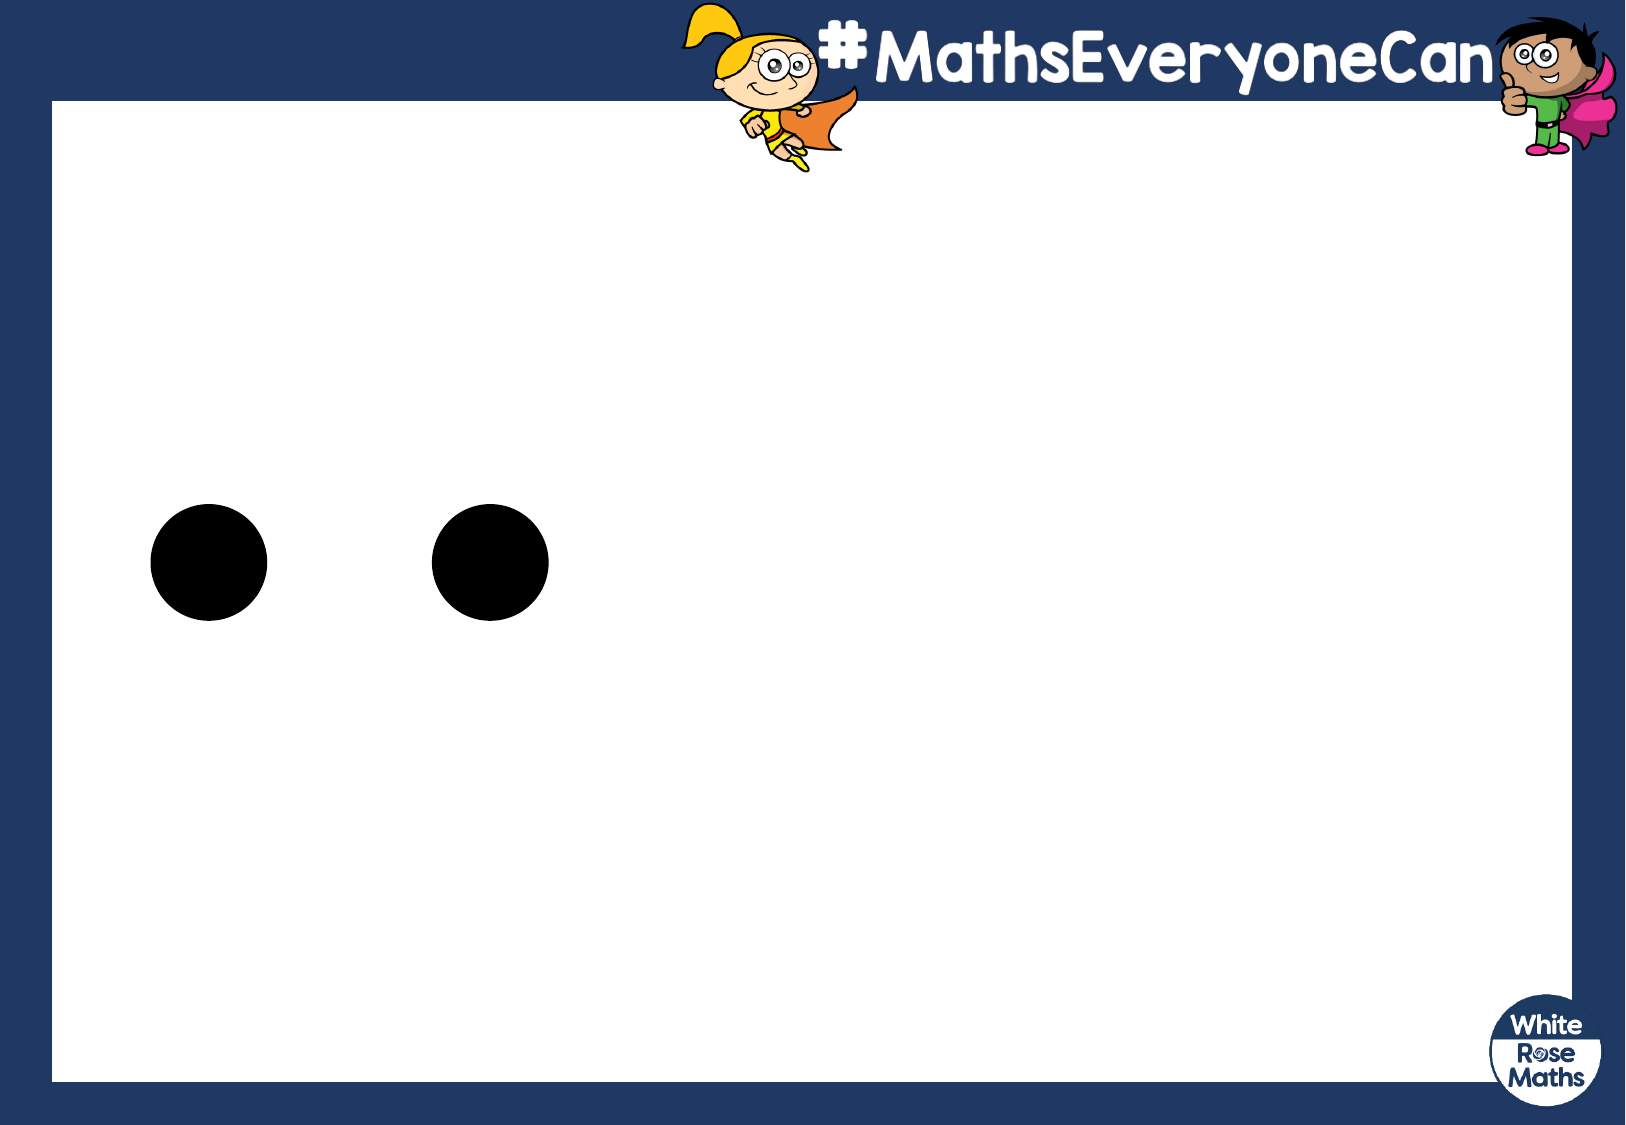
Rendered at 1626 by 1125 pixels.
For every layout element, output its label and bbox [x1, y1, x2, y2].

text_box [431, 504, 549, 621]
picture [673, 0, 1626, 180]
picture [1486, 991, 1606, 1111]
text_box [150, 504, 268, 621]
